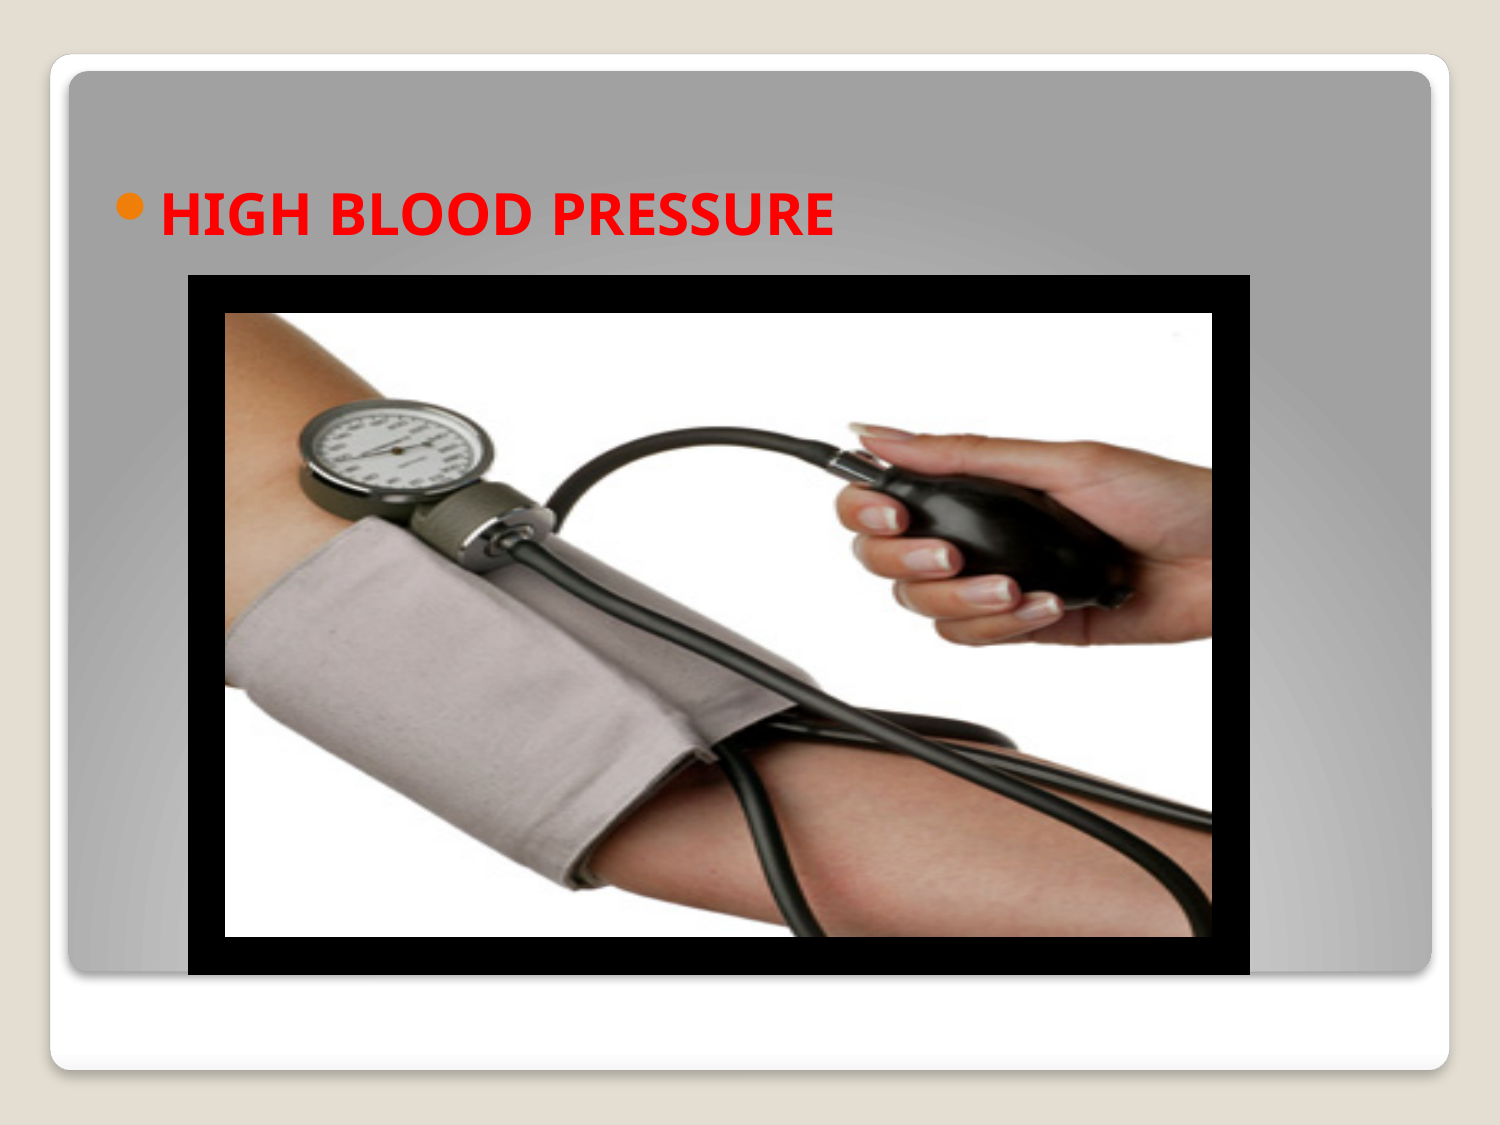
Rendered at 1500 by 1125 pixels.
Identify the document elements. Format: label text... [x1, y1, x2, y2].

picture [224, 312, 1213, 938]
list HIGH BLOOD PRESSURE [82, 86, 1425, 774]
